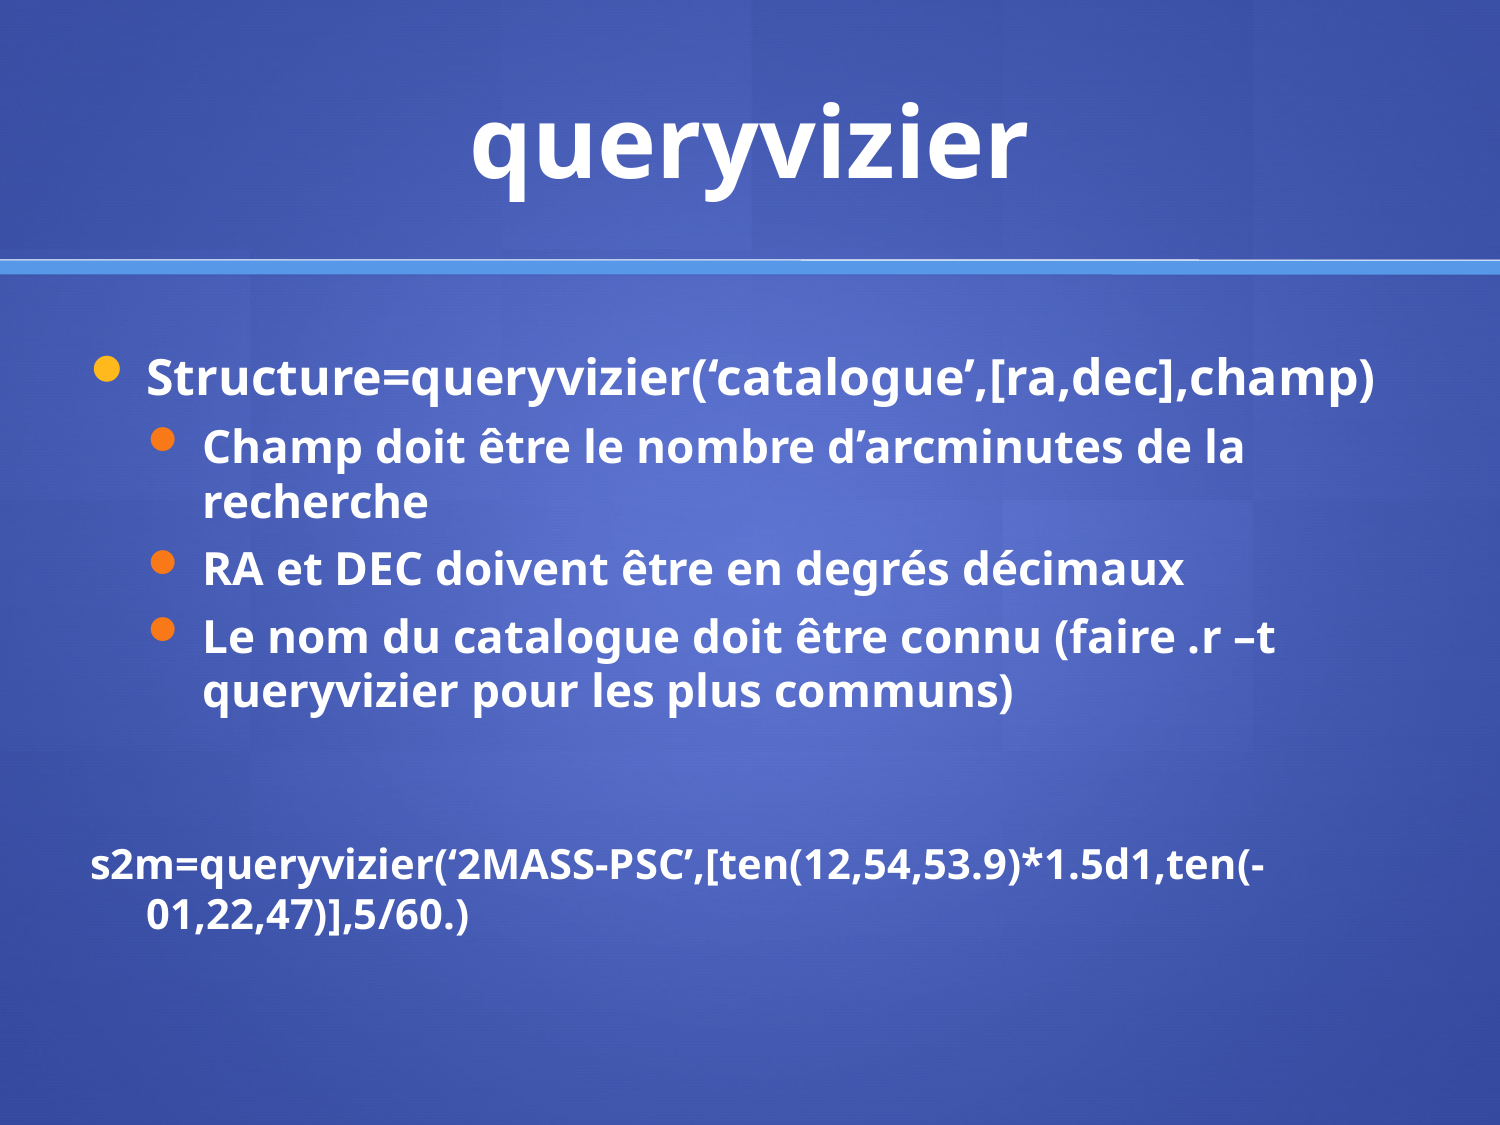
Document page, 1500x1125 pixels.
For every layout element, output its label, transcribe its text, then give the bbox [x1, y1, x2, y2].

list Structure=queryvizier(‘catalogue’,[ra,dec],champ) Champ doit être le nombre d’arcminutes de la recherche RA et DEC doivent être en degrés décimaux Le nom du catalogue doit être connu (faire .r –t queryvizier pour les plus communs) s2m=queryvizier(‘2MASS-PSC’,[ten(12,54,53.9)*1.5d1,ten(-01,22,47)],5/60.) [75, 337, 1425, 988]
title queryvizier [75, 45, 1425, 233]
